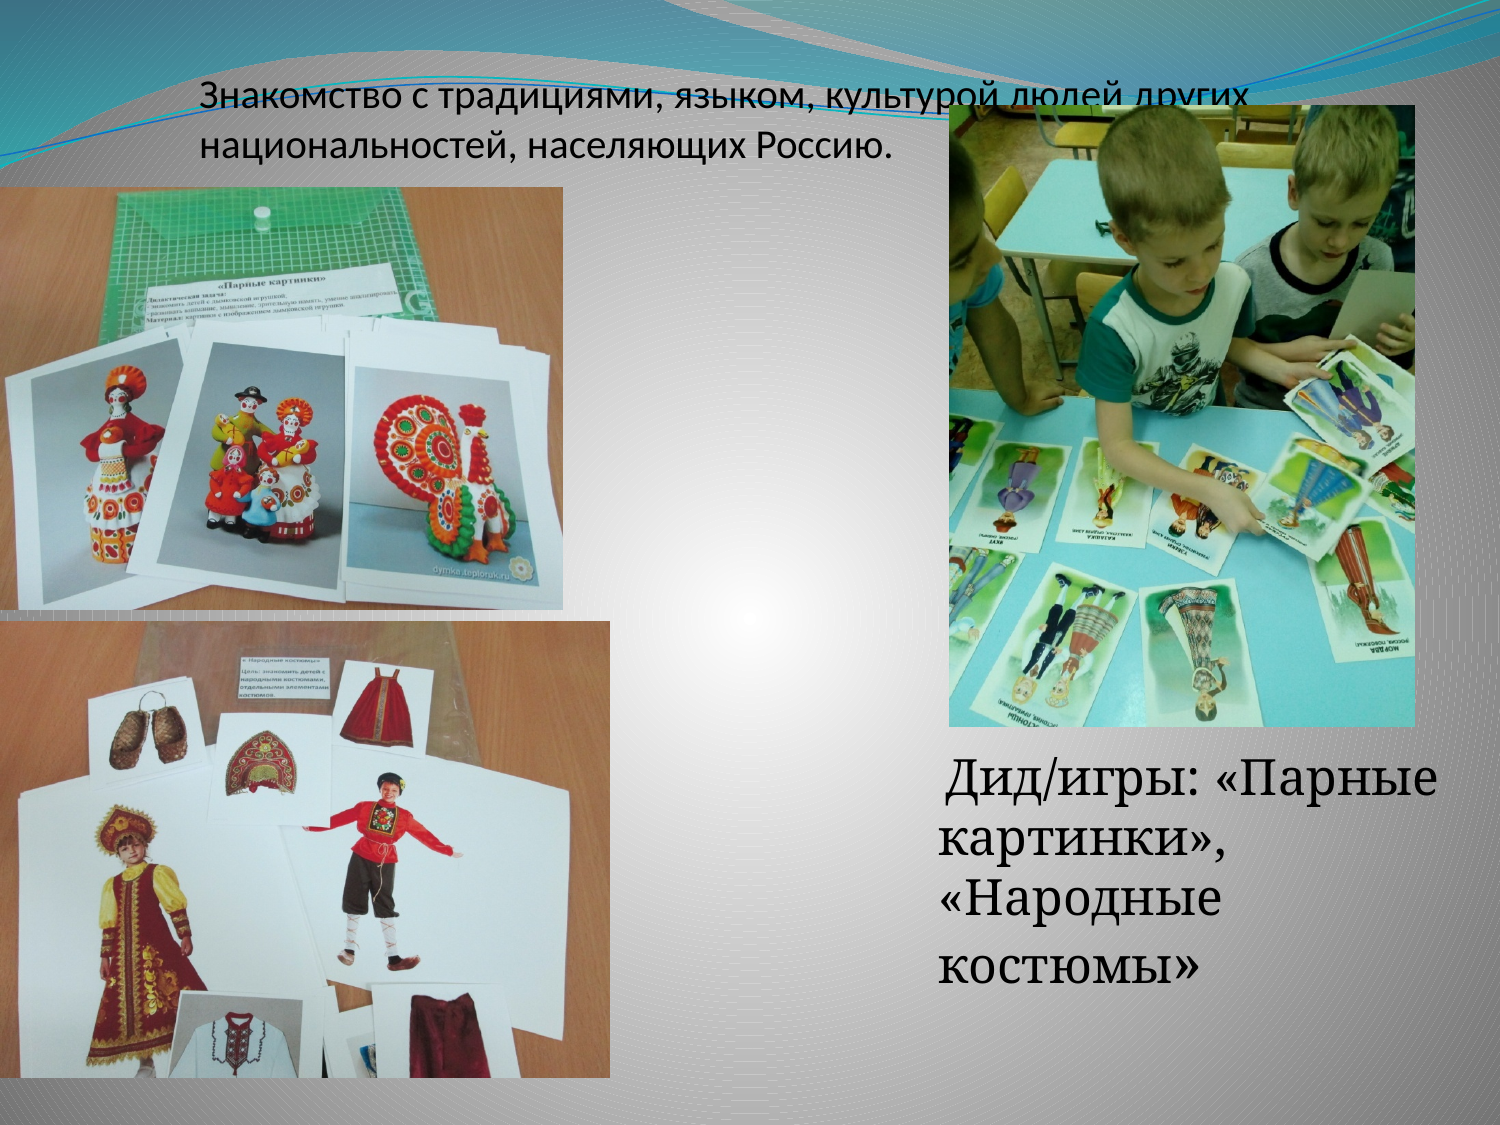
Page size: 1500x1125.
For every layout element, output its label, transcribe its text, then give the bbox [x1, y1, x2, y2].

picture [948, 105, 1416, 727]
subtitle Дид/игры: «Парные картинки», «Народные костюмы» [878, 738, 1500, 1090]
picture [0, 187, 563, 610]
title Знакомство с традициями, языком, культурой людей других национальностей, населяющих Россию. [199, 58, 1288, 258]
picture [0, 620, 610, 1079]
